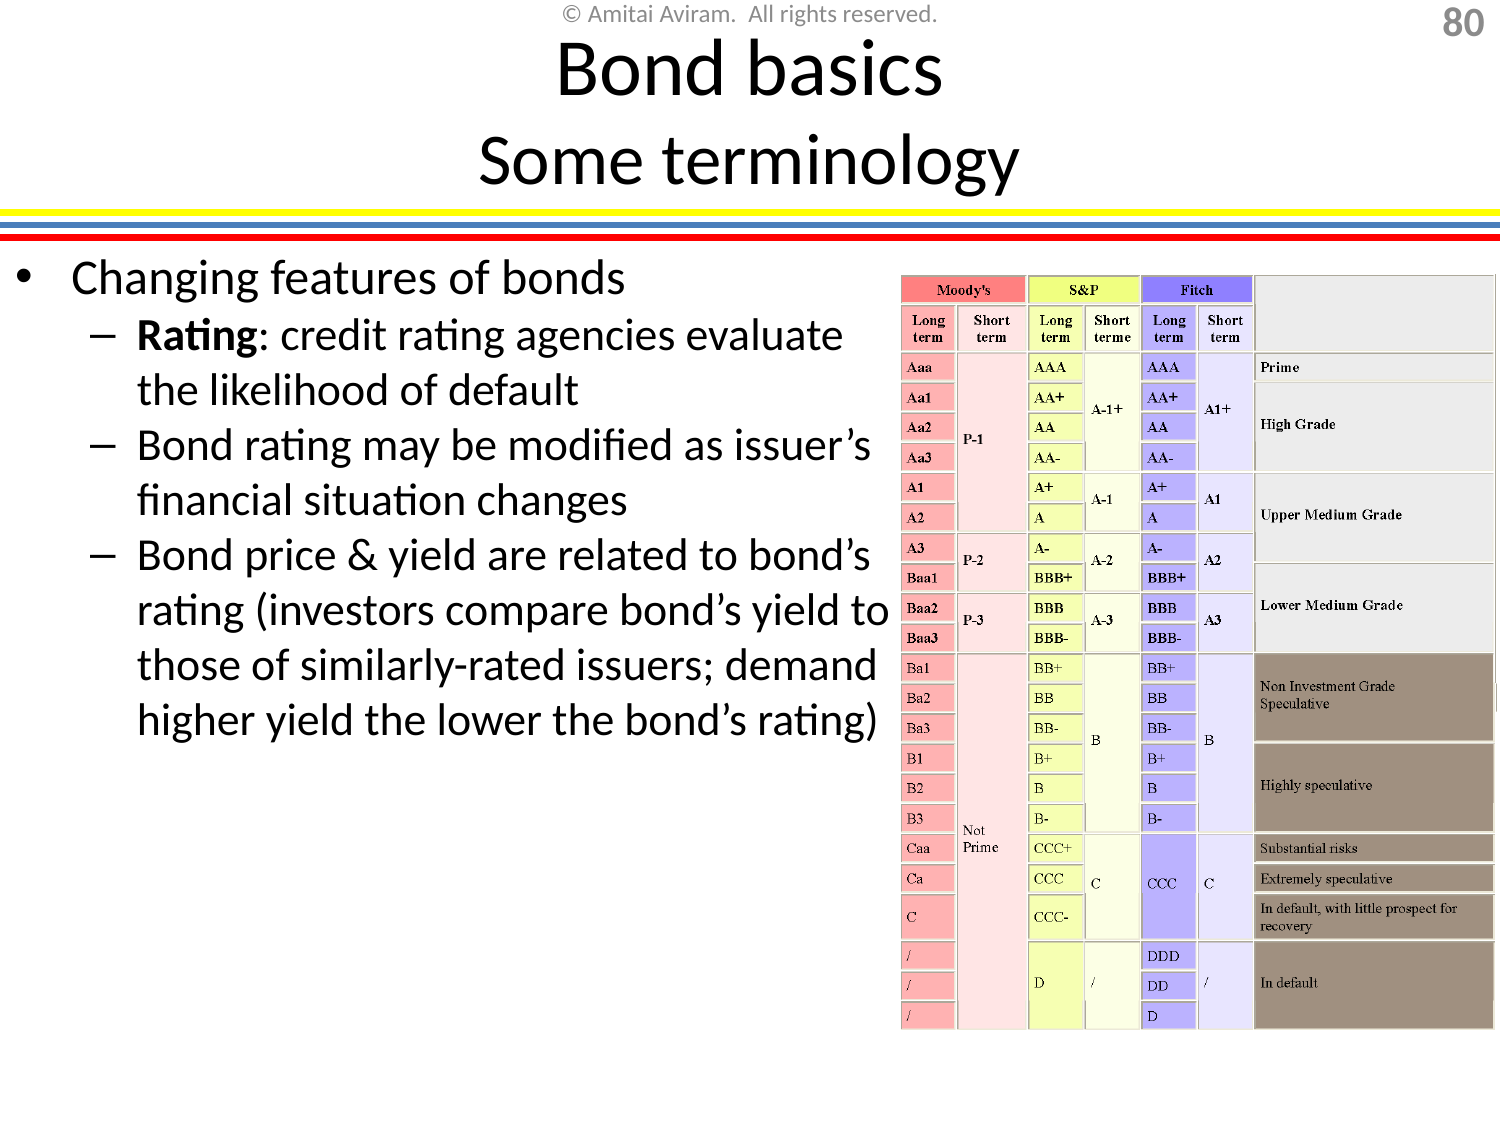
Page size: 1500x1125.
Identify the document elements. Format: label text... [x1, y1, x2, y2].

title Bond basics Some terminology [0, 0, 1500, 213]
list Changing features of bonds Rating: credit rating agencies evaluate the likelihood of default Bond rating may be modified as issuer’s financial situation changes Bond price & yield are related to bond’s rating (investors compare bond’s yield to those of similarly-rated issuers; demand higher yield the lower the bond’s rating) [0, 237, 913, 1125]
picture [899, 274, 1498, 1031]
